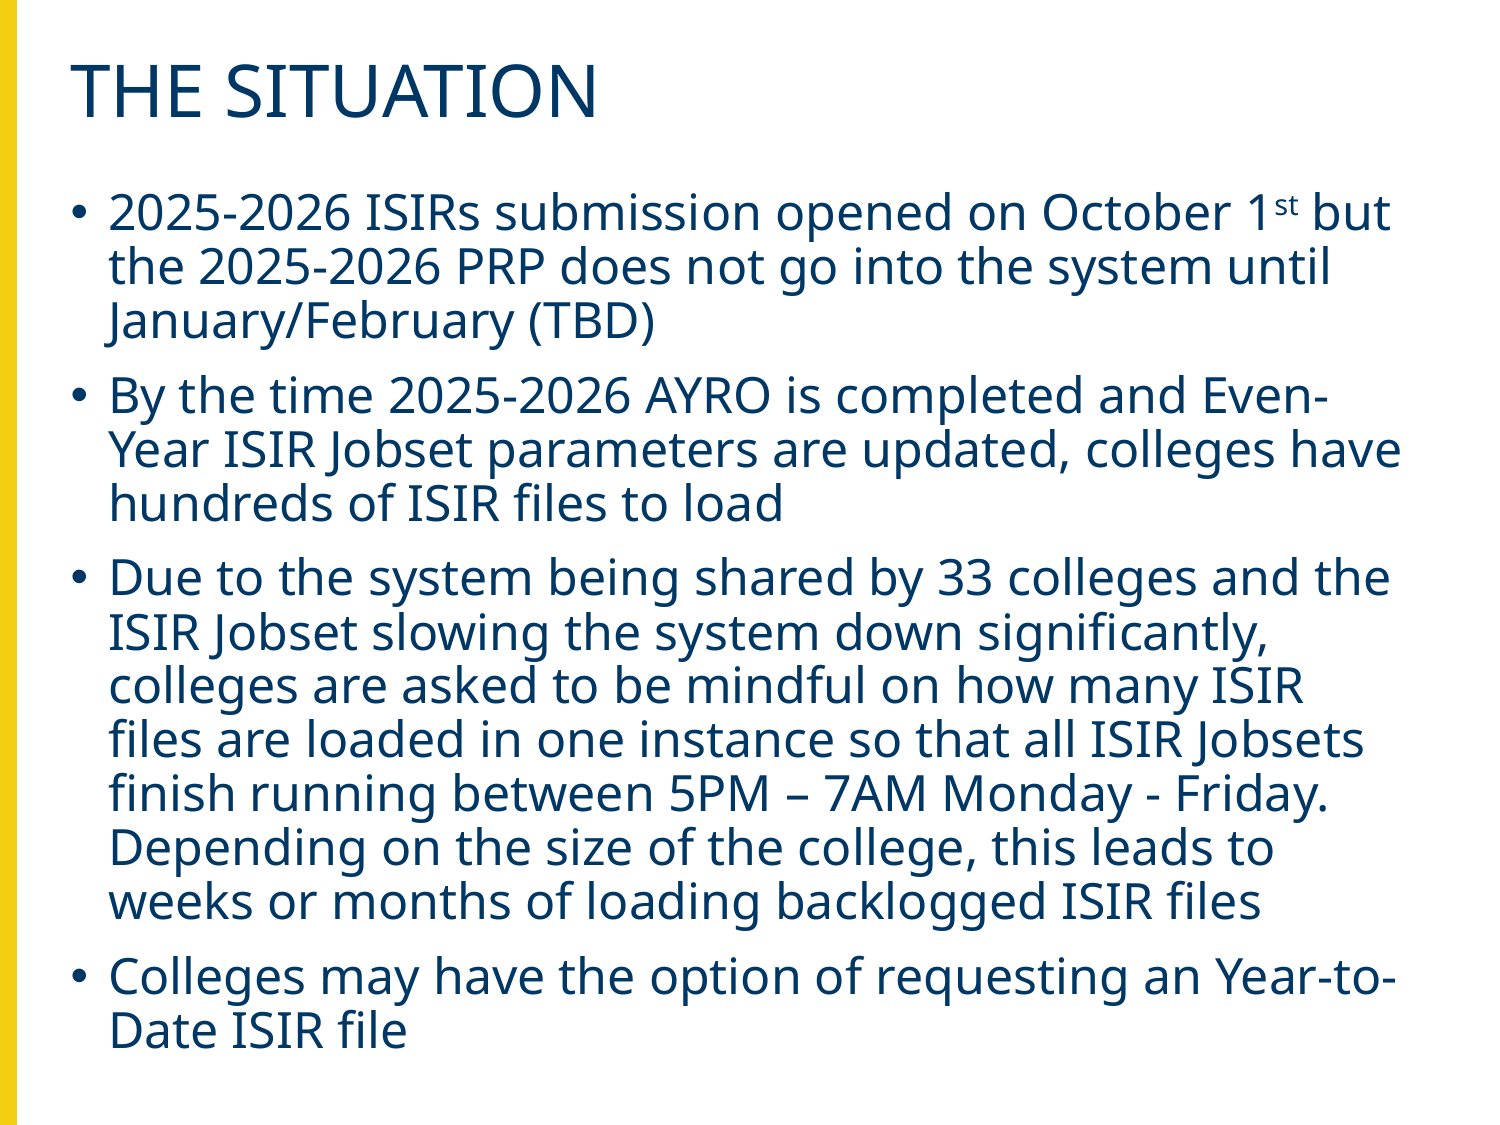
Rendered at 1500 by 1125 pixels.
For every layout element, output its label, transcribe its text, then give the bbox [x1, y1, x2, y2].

list 2025-2026 ISIRs submission opened on October 1st but the 2025-2026 PRP does not go into the system until January/February (TBD) By the time 2025-2026 AYRO is completed and Even-Year ISIR Jobset parameters are updated, colleges have hundreds of ISIR files to load Due to the system being shared by 33 colleges and the ISIR Jobset slowing the system down significantly, colleges are asked to be mindful on how many ISIR files are loaded in one instance so that all ISIR Jobsets finish running between 5PM – 7AM Monday - Friday. Depending on the size of the college, this leads to weeks or months of loading backlogged ISIR files Colleges may have the option of requesting an Year-to-Date ISIR file [55, 179, 1421, 691]
title The situation [55, 47, 1448, 167]
